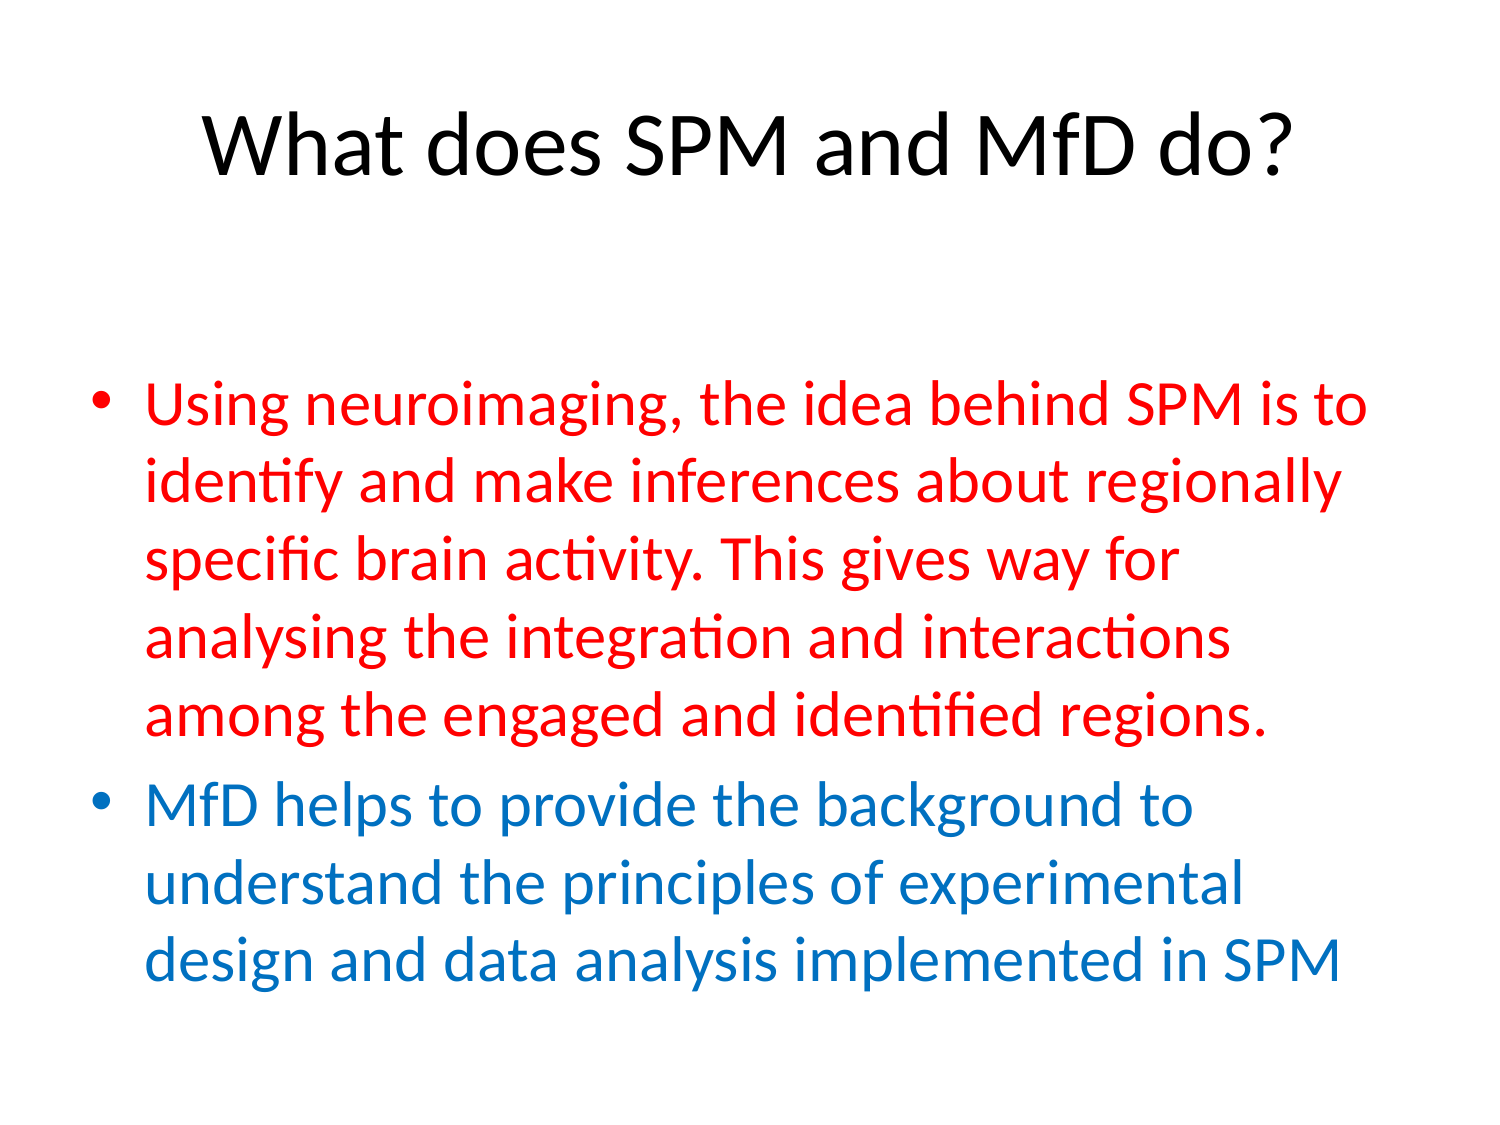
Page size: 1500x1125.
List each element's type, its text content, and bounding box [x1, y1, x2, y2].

title What does SPM and MfD do? [75, 45, 1425, 233]
list Using neuroimaging, the idea behind SPM is to identify and make inferences about regionally specific brain activity. This gives way for analysing the integration and interactions among the engaged and identified regions. MfD helps to provide the background to understand the principles of experimental design and data analysis implemented in SPM [75, 262, 1425, 1005]
